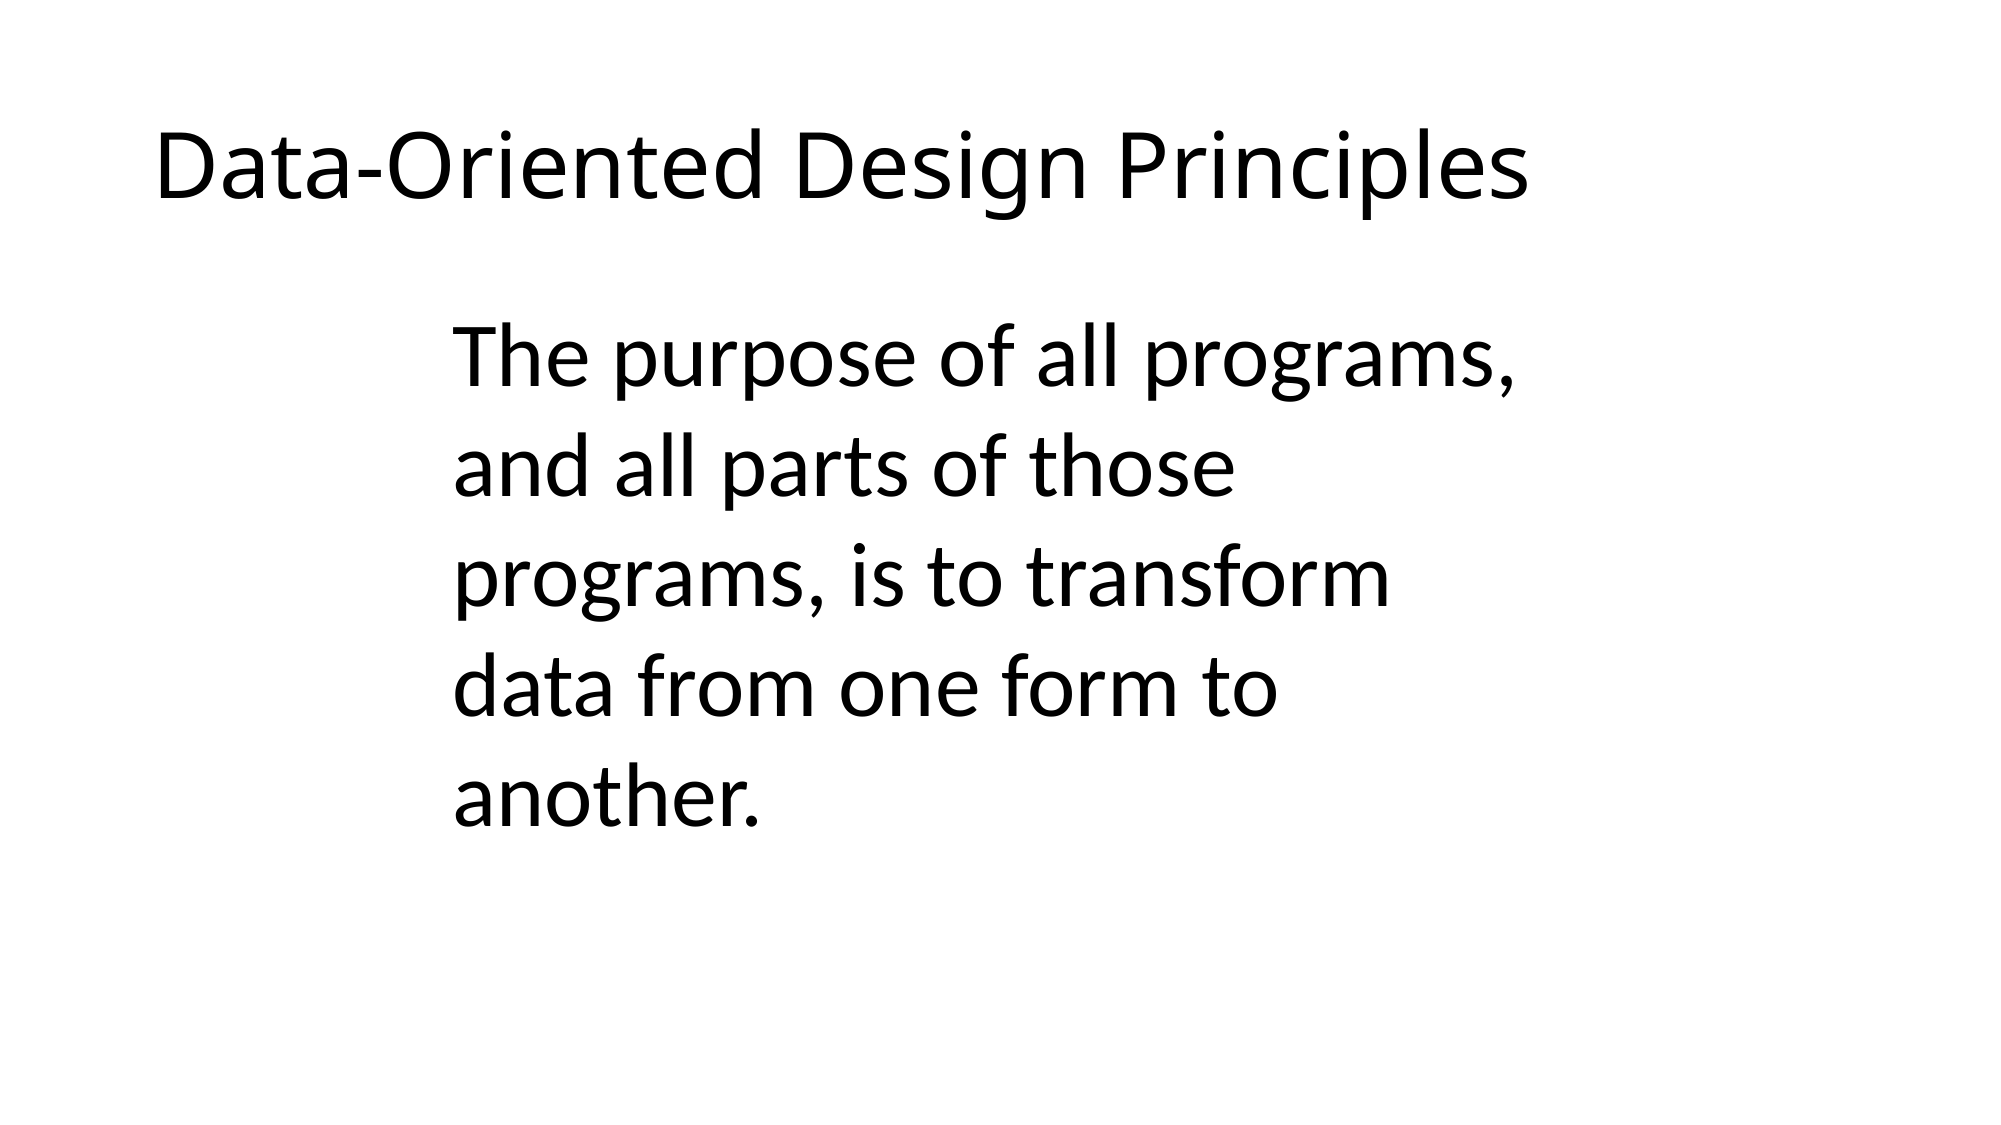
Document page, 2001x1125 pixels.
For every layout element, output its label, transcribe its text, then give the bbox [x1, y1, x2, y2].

text_box The purpose of all programs, and all parts of those programs, is to transform data from one form to another. [437, 287, 1538, 852]
title Data-Oriented Design Principles [137, 59, 1863, 278]
